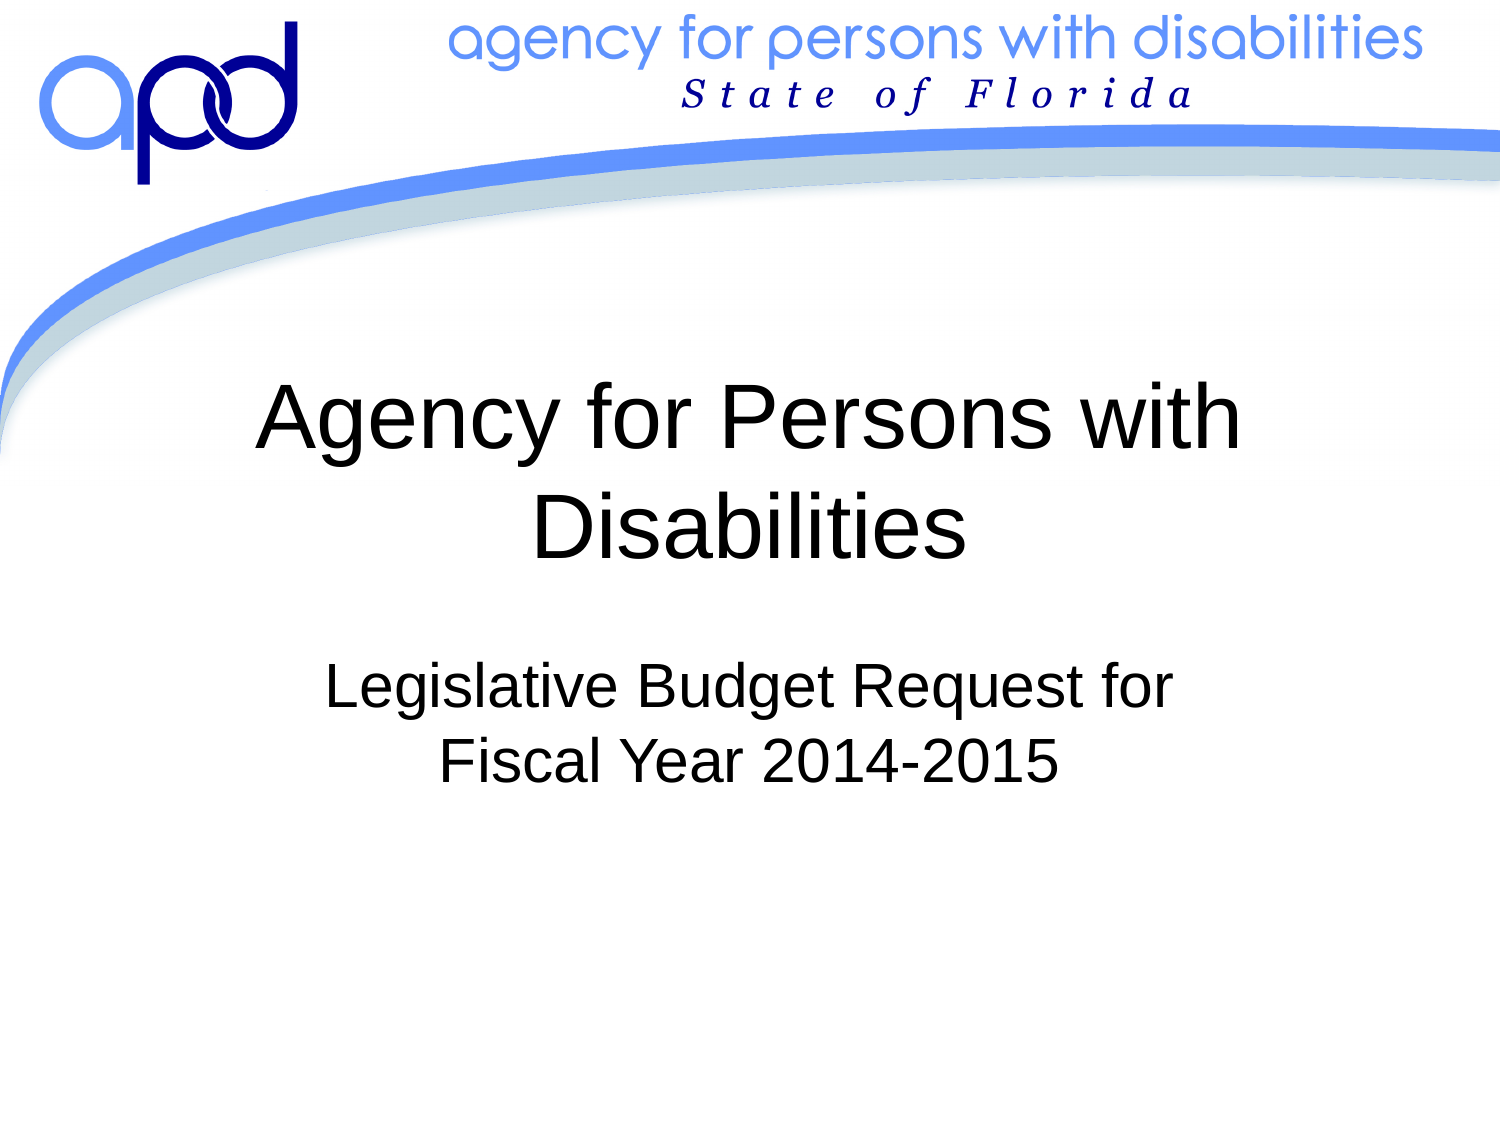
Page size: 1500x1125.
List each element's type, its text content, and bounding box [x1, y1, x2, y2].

subtitle Legislative Budget Request for Fiscal Year 2014-2015 [225, 637, 1275, 925]
title Agency for Persons with Disabilities [112, 349, 1388, 591]
picture [0, 0, 1500, 486]
